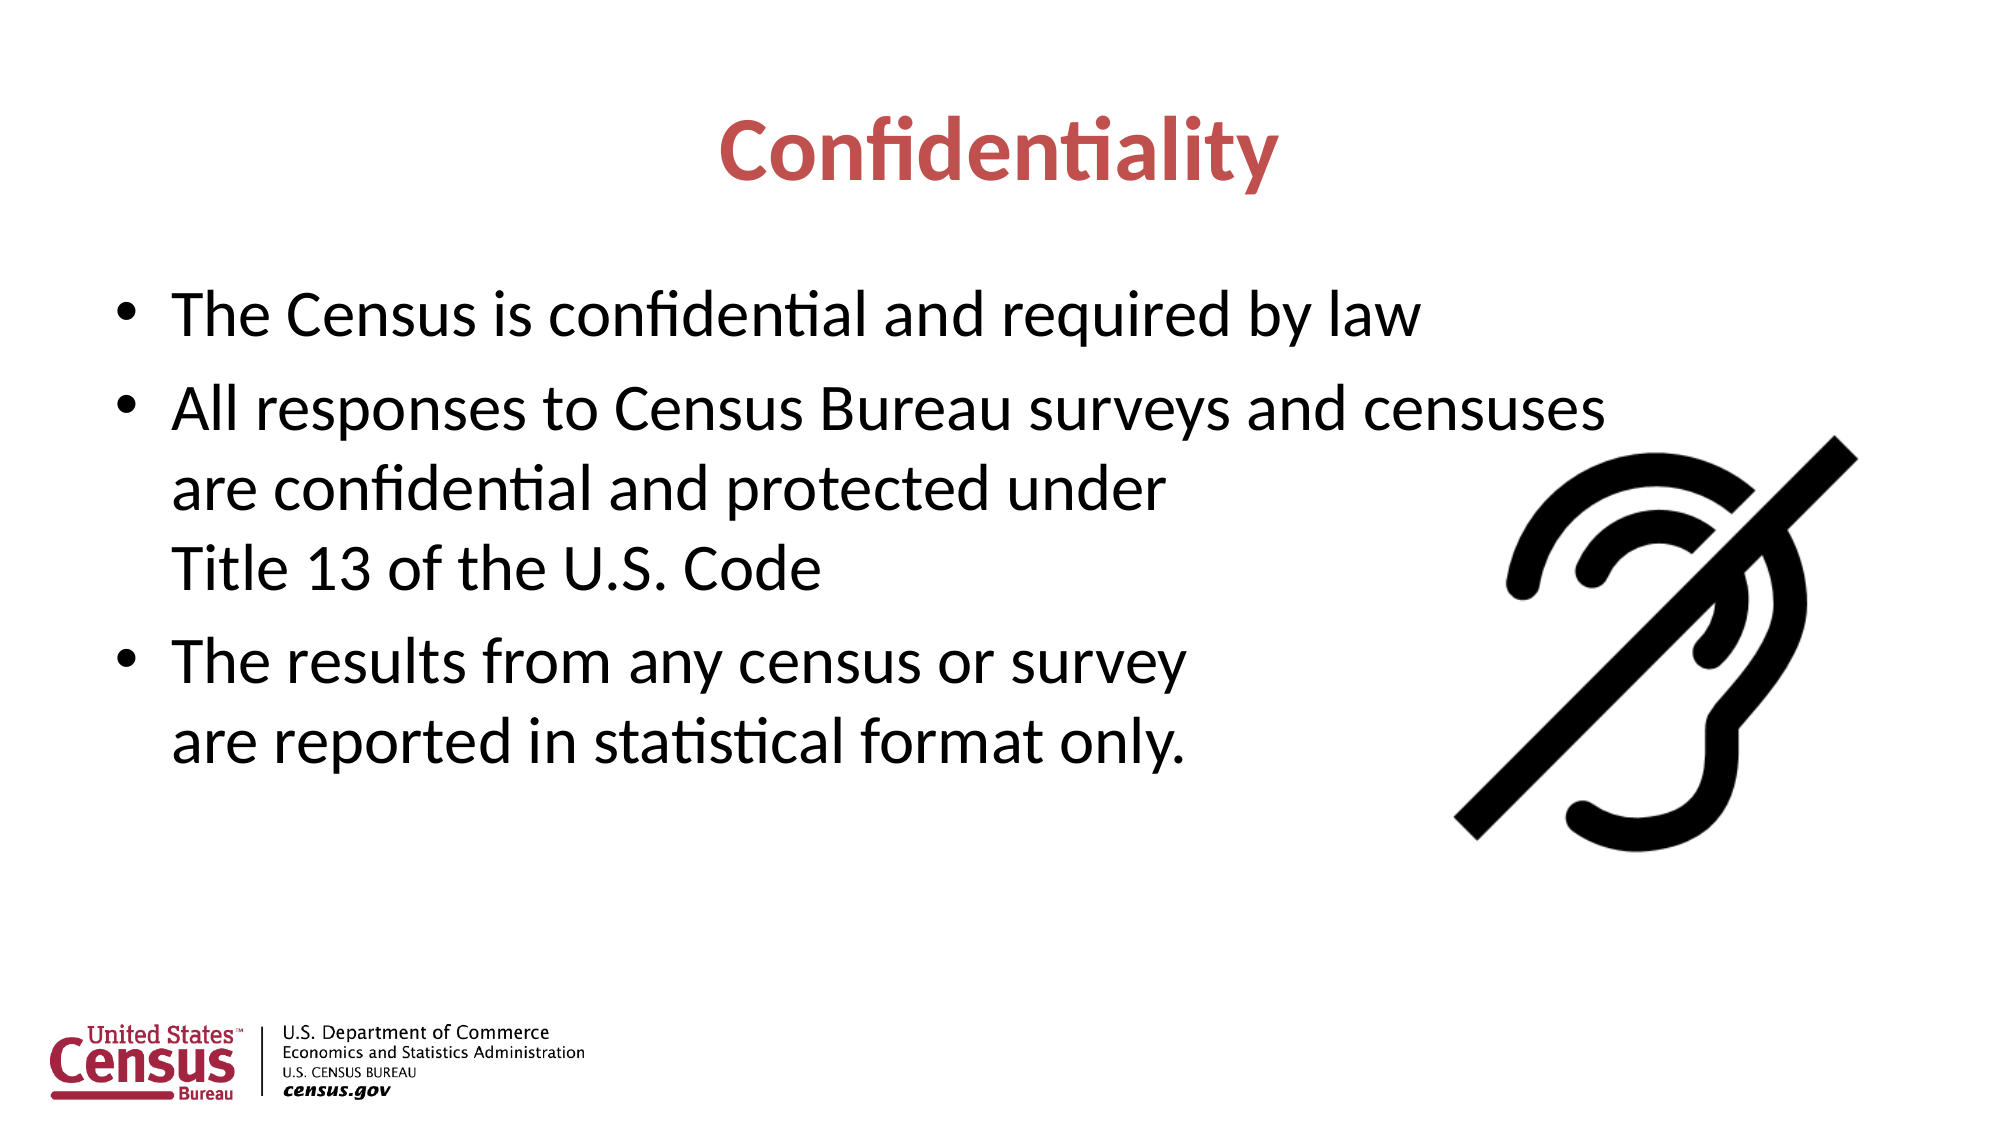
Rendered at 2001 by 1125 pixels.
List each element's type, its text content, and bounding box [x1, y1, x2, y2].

list The Census is confidential and required by law All responses to Census Bureau surveys and censuses are confidential and protected under Title 13 of the U.S. Code The results from any census or survey are reported in statistical format only. [99, 262, 1900, 1005]
picture [50, 1024, 584, 1100]
title Confidentiality [99, 50, 1900, 238]
picture [1387, 374, 1926, 913]
